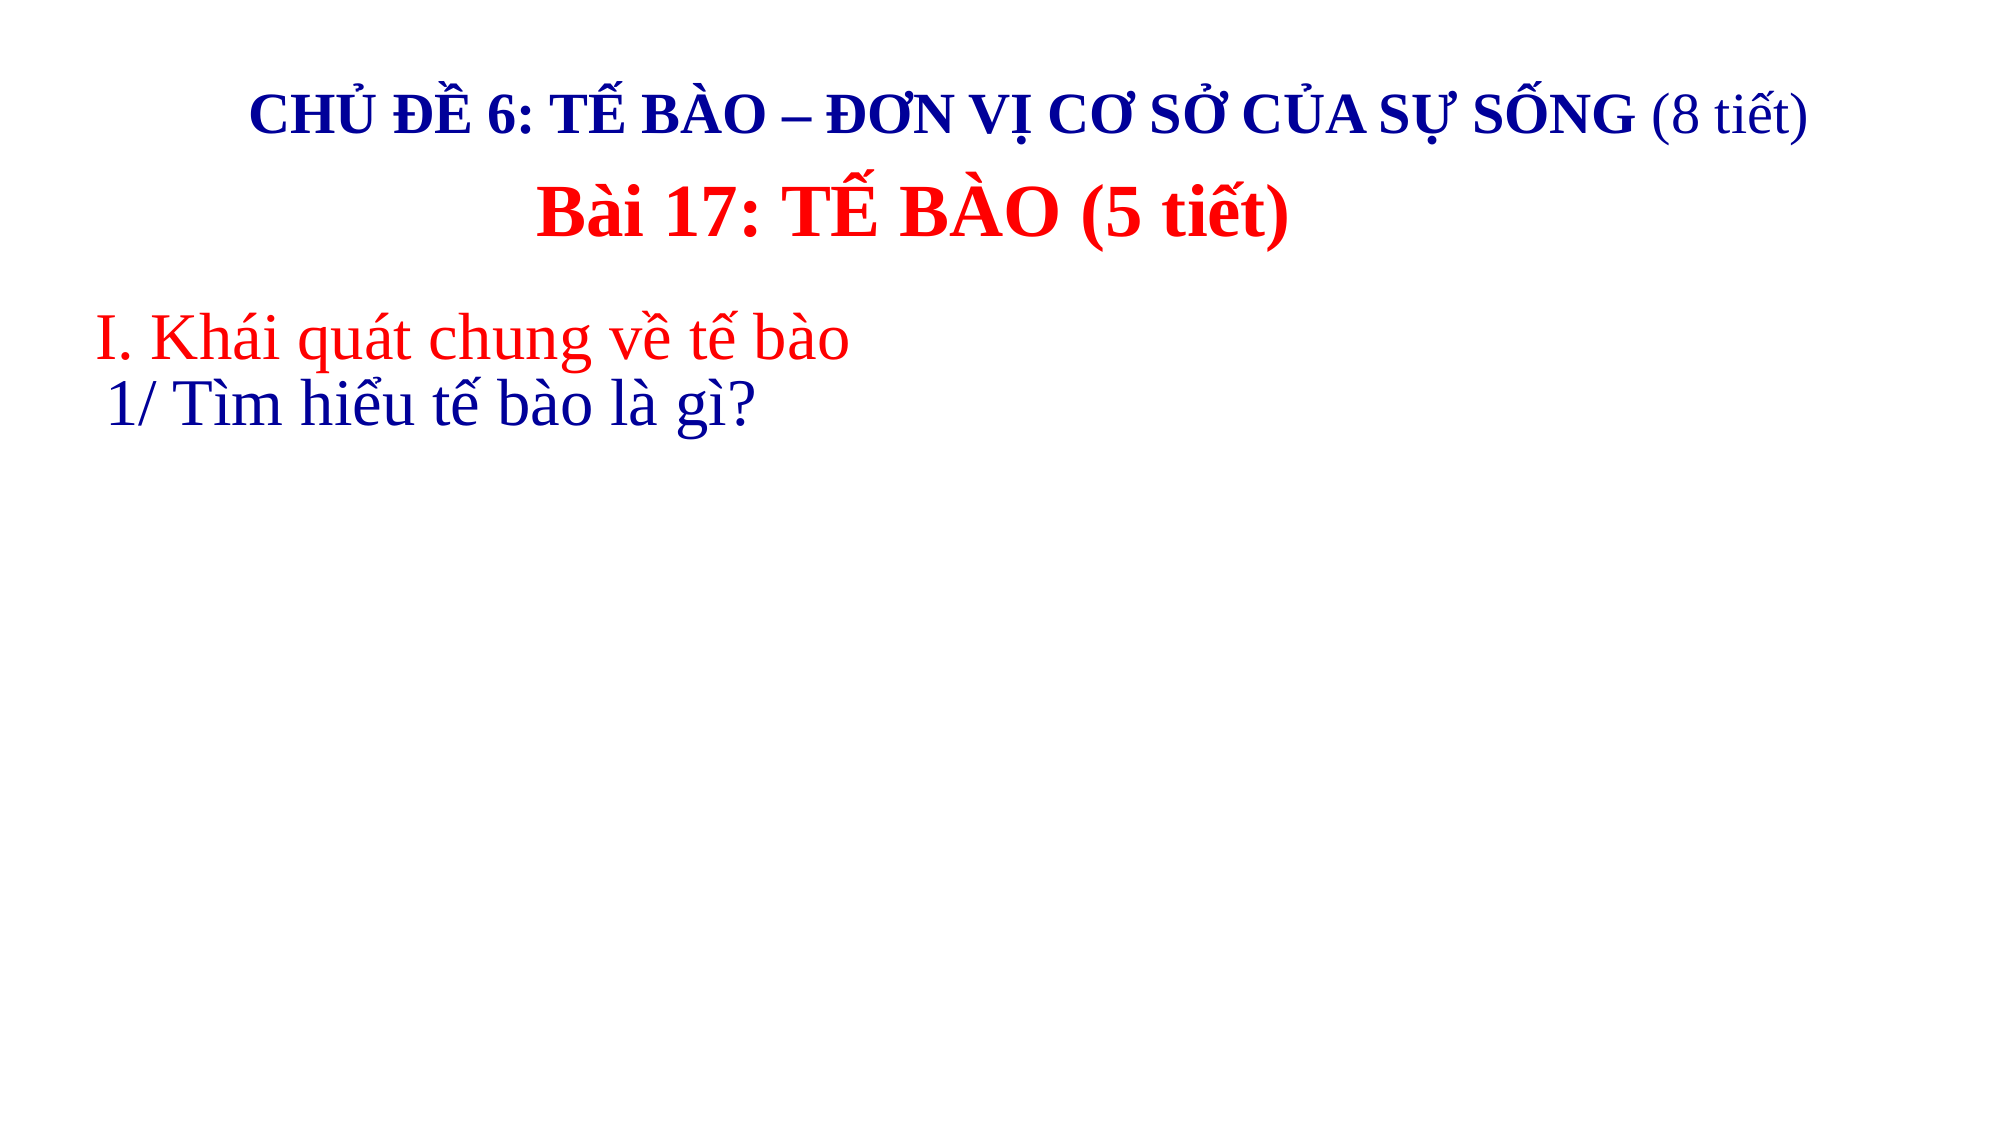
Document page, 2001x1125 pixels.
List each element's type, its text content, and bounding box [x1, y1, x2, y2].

text_box CHỦ ĐỀ 6: TẾ BÀO – ĐƠN VỊ CƠ SỞ CỦA SỰ SỐNG (8 tiết) [126, 48, 1946, 678]
text_box 1/ Tìm hiểu tế bào là gì? [31, 344, 832, 453]
text_box Bài 17: TẾ BÀO (5 tiết) [516, 152, 1558, 335]
text_box I. Khái quát chung về tế bào [46, 286, 901, 380]
